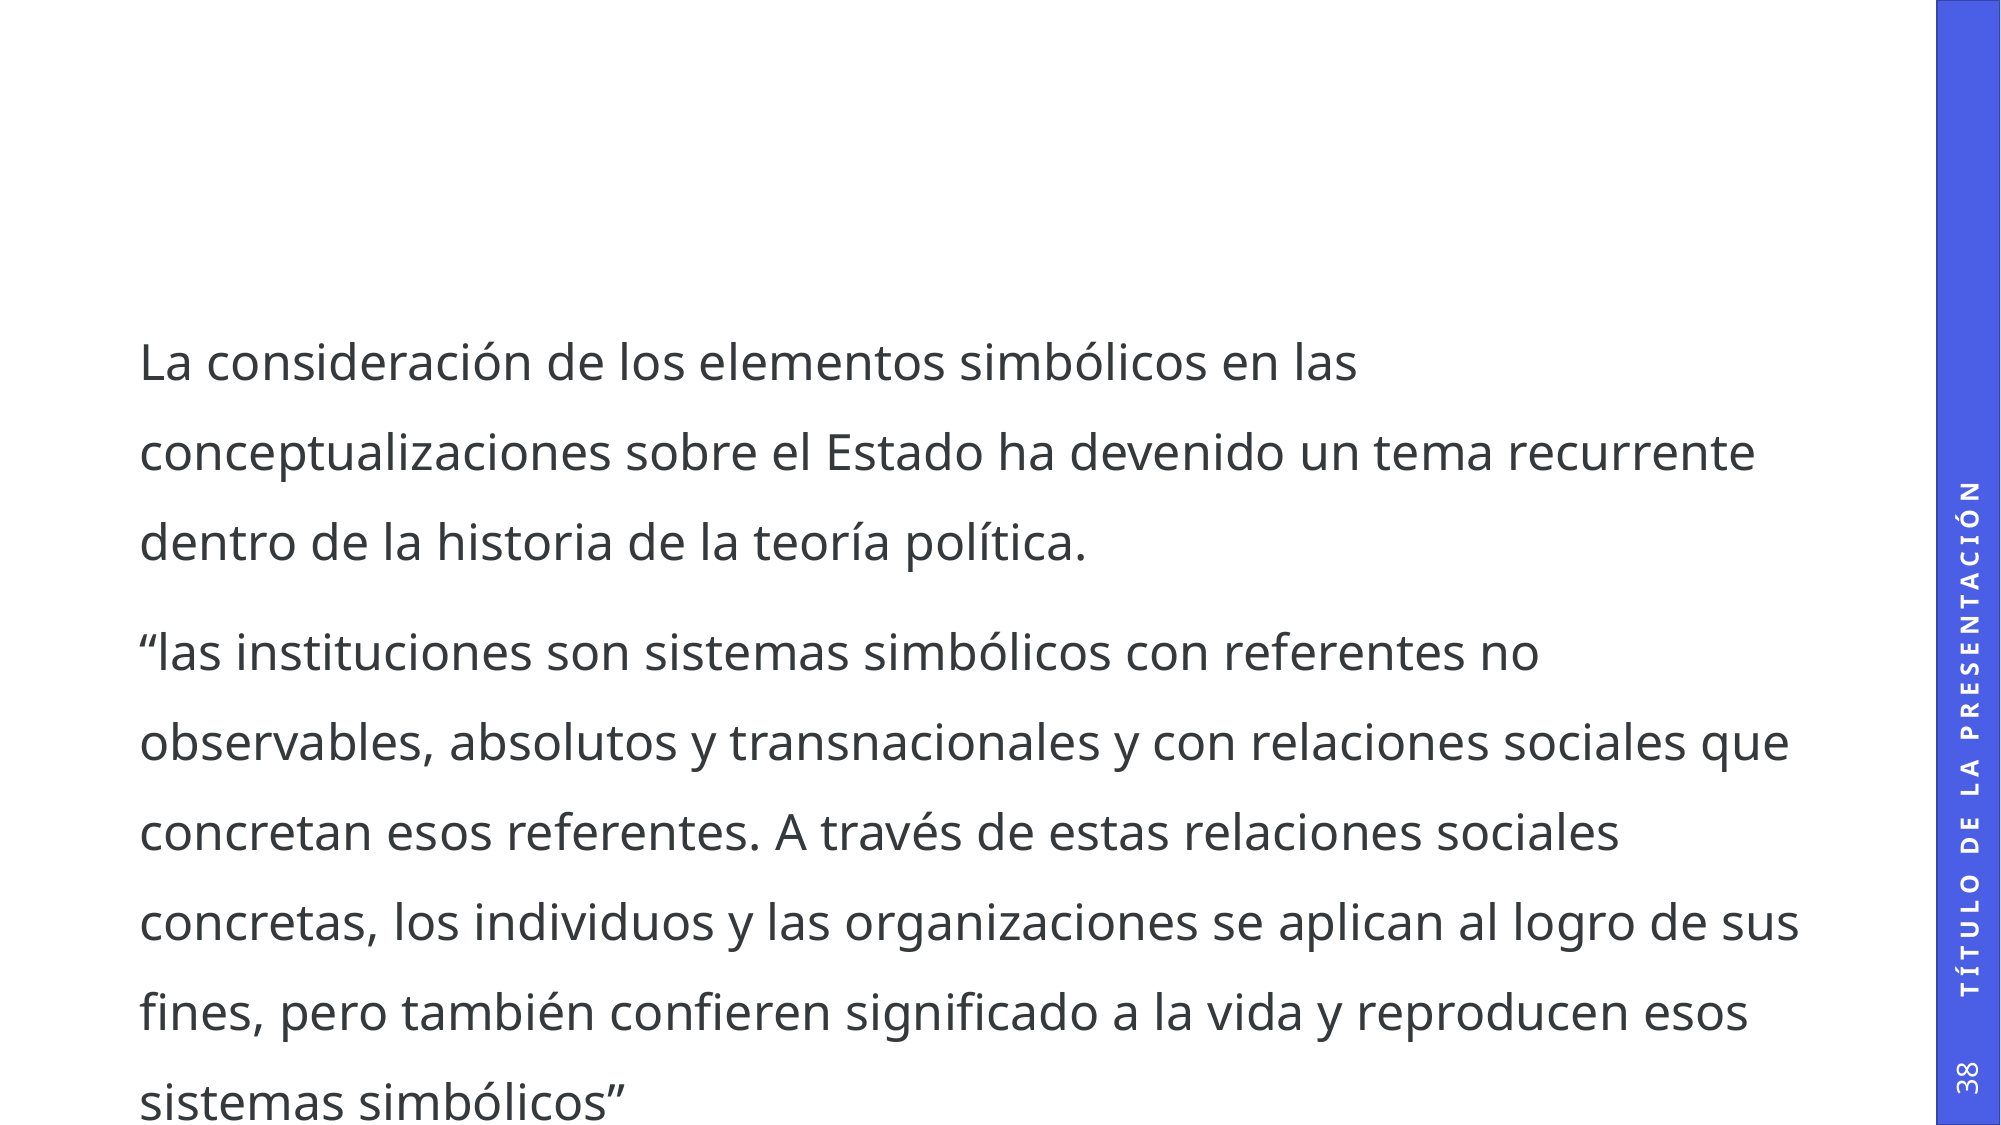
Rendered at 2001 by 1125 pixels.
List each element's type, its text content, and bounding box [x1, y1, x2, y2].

footer Título de la presentación [1937, 0, 2000, 1032]
slide_number 38 [1937, 1032, 2000, 1125]
list La consideración de los elementos simbólicos en las conceptualizaciones sobre el Estado ha devenido un tema recurrente dentro de la historia de la teoría política. “las instituciones son sistemas simbólicos con referentes no observables, absolutos y transnacionales y con relaciones sociales que concretan esos referentes. A través de estas relaciones sociales concretas, los individuos y las organizaciones se aplican al logro de sus fines, pero también confieren significado a la vida y reproducen esos sistemas simbólicos” [139, 299, 1835, 1014]
